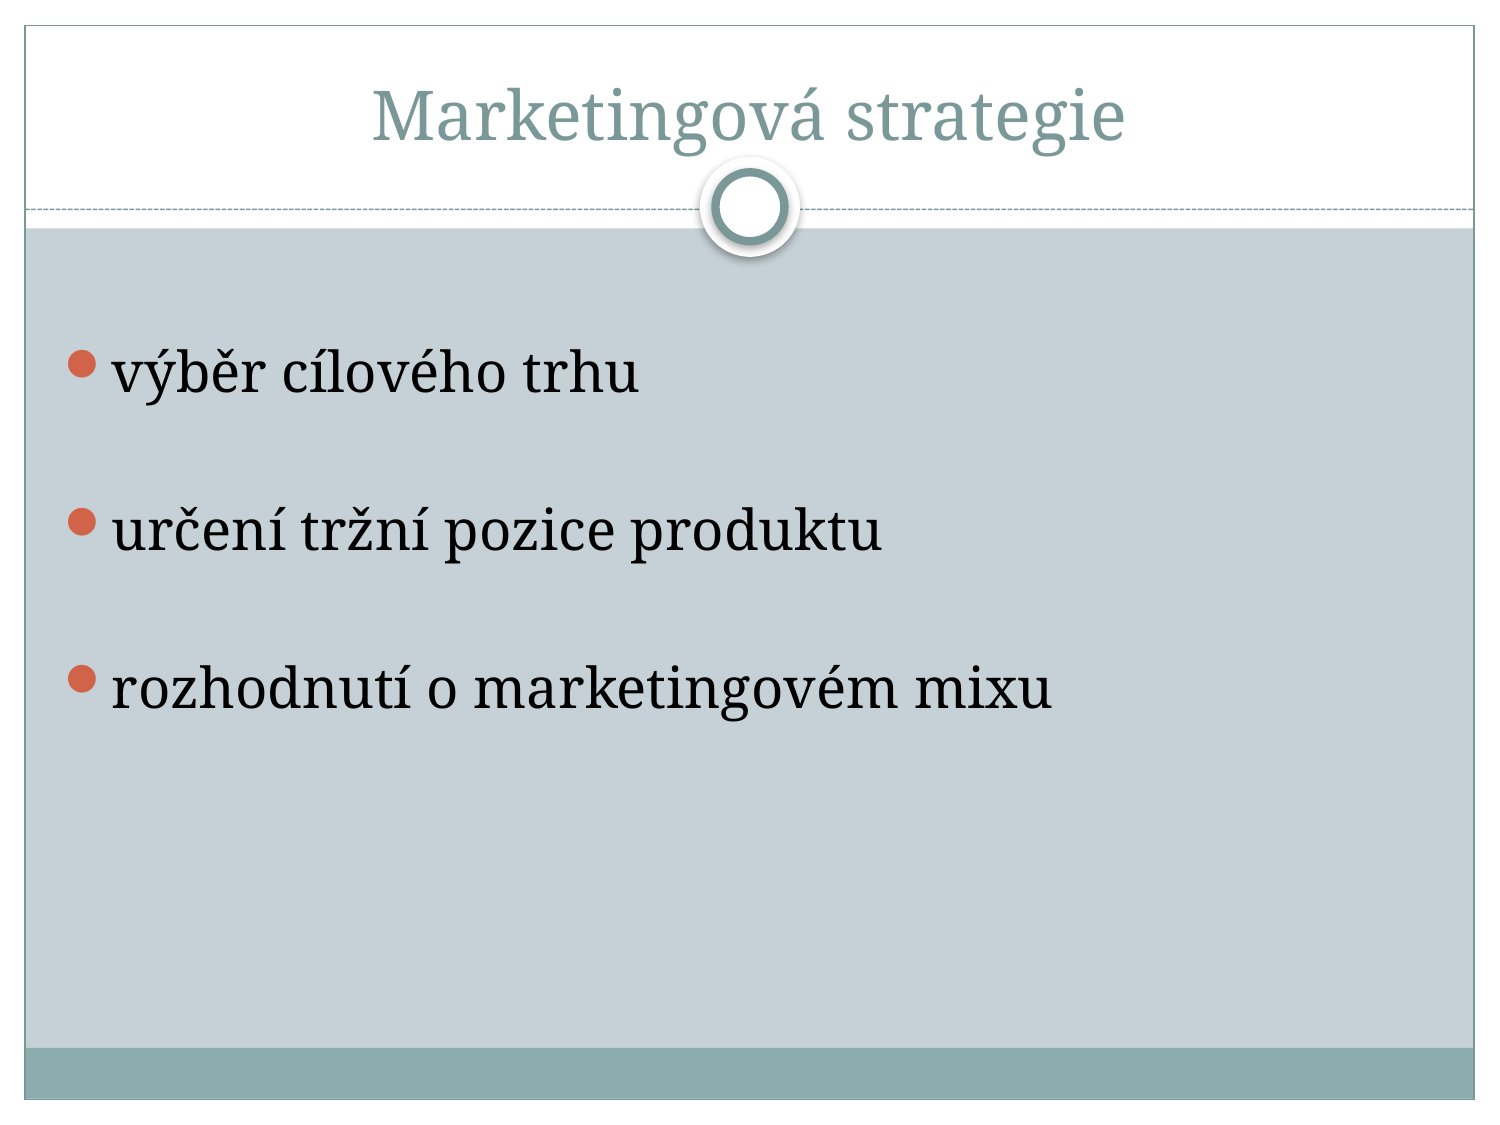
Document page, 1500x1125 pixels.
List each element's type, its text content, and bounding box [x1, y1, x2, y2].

list výběr cílového trhu určení tržní pozice produktu rozhodnutí o marketingovém mixu [49, 250, 1445, 1001]
title Marketingová strategie [49, 37, 1450, 162]
